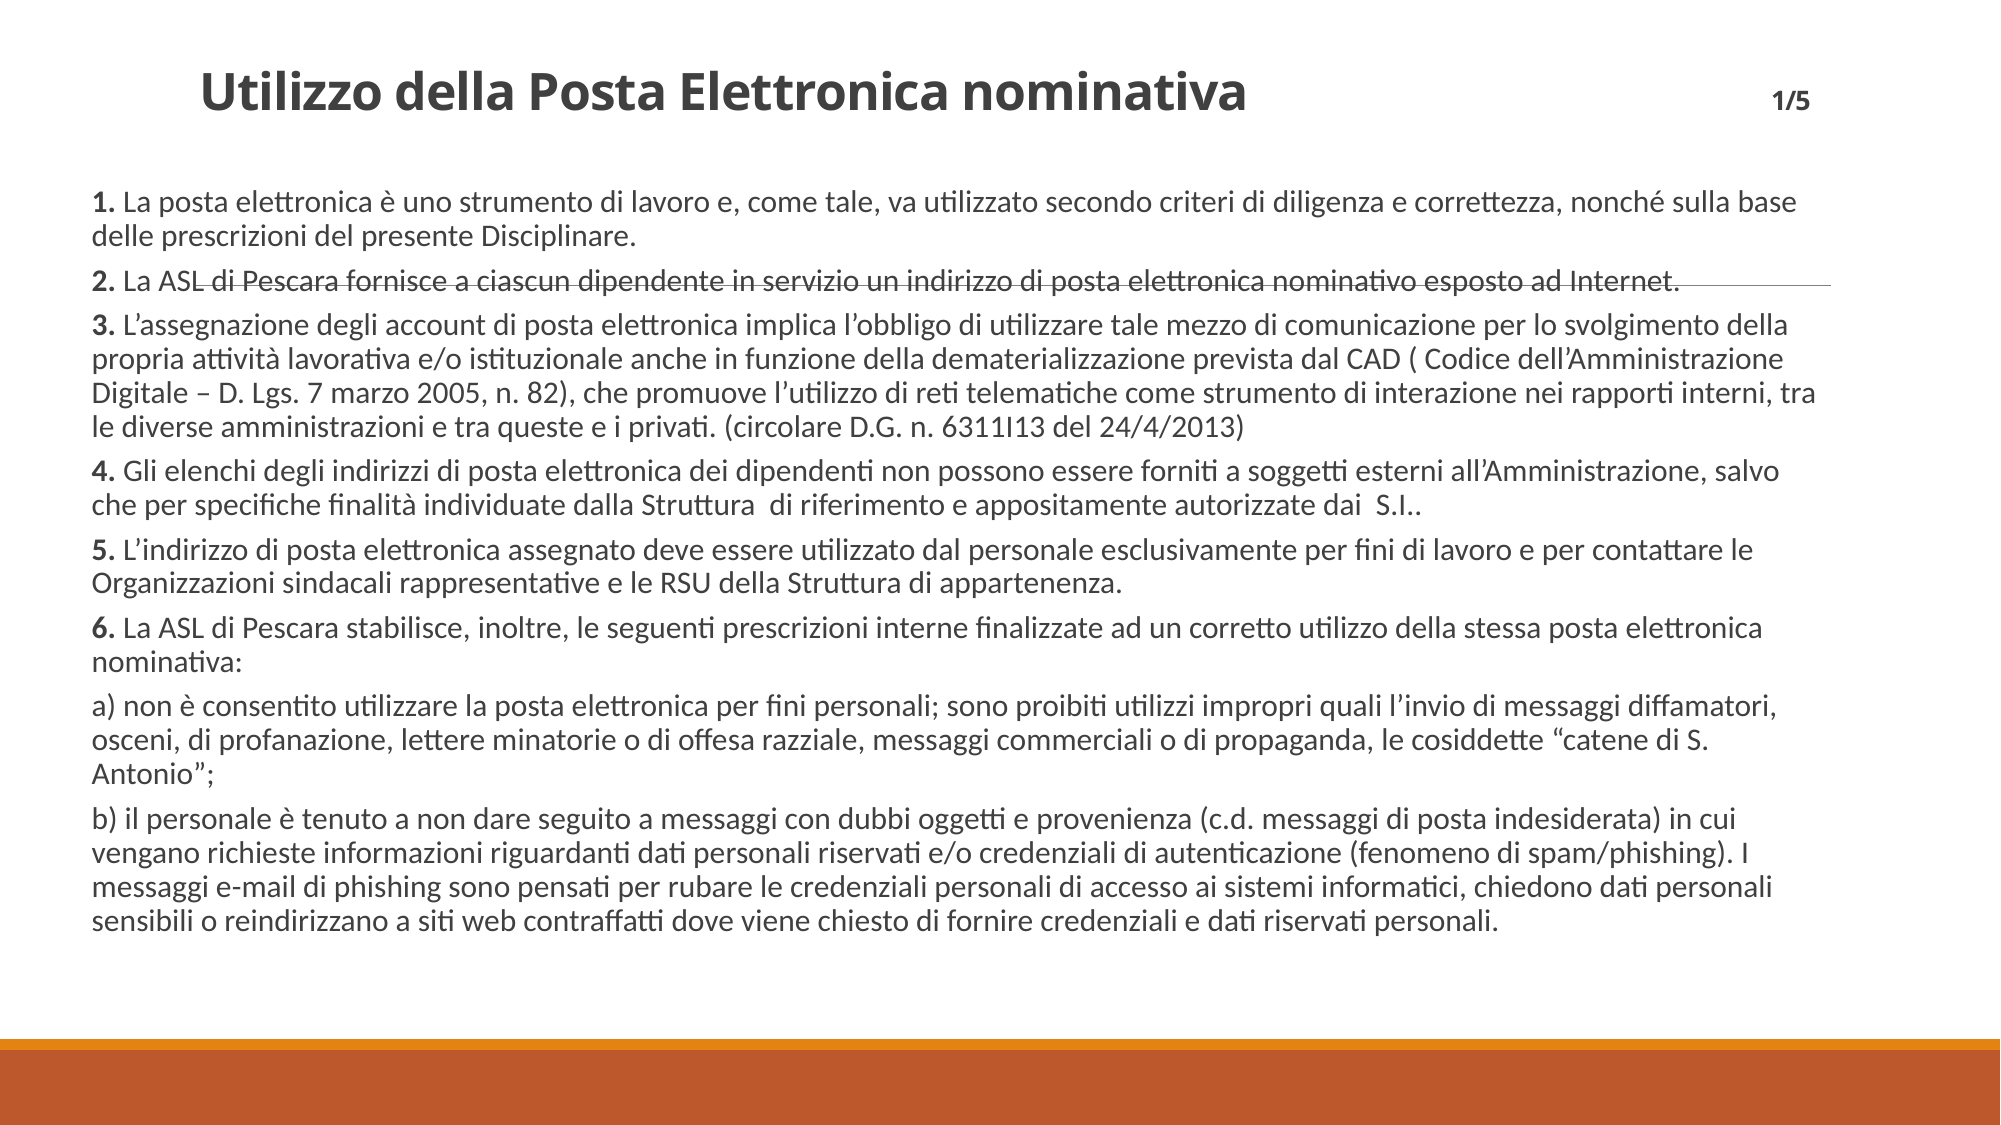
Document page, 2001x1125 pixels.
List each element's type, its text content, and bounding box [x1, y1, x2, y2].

title Utilizzo della Posta Elettronica nominativa 1/5 [180, 47, 1830, 151]
list 1. La posta elettronica è uno strumento di lavoro e, come tale, va utilizzato secondo criteri di diligenza e correttezza, nonché sulla base delle prescrizioni del presente Disciplinare. 2. La ASL di Pescara fornisce a ciascun dipendente in servizio un indirizzo di posta elettronica nominativo esposto ad Internet. 3. L’assegnazione degli account di posta elettronica implica l’obbligo di utilizzare tale mezzo di comunicazione per lo svolgimento della propria attività lavorativa e/o istituzionale anche in funzione della dematerializzazione prevista dal CAD ( Codice dell’Amministrazione Digitale – D. Lgs. 7 marzo 2005, n. 82), che promuove l’utilizzo di reti telematiche come strumento di interazione nei rapporti interni, tra le diverse amministrazioni e tra queste e i privati. (circolare D.G. n. 6311I13 del 24/4/2013) 4. Gli elenchi degli indirizzi di posta elettronica dei dipendenti non possono essere forniti a soggetti esterni all’Amministrazione, salvo che per specifiche finalità individuate dalla Struttura di riferimento e appositamente autorizzate dai S.I.. 5. L’indirizzo di posta elettronica assegnato deve essere utilizzato dal personale esclusivamente per fini di lavoro e per contattare le Organizzazioni sindacali rappresentative e le RSU della Struttura di appartenenza. 6. La ASL di Pescara stabilisce, inoltre, le seguenti prescrizioni interne finalizzate ad un corretto utilizzo della stessa posta elettronica nominativa: a) non è consentito utilizzare la posta elettronica per fini personali; sono proibiti utilizzi impropri quali l’invio di messaggi diffamatori, osceni, di profanazione, lettere minatorie o di offesa razziale, messaggi commerciali o di propaganda, le cosiddette “catene di S. Antonio”; b) il personale è tenuto a non dare seguito a messaggi con dubbi oggetti e provenienza (c.d. messaggi di posta indesiderata) in cui vengano richieste informazioni riguardanti dati personali riservati e/o credenziali di autenticazione (fenomeno di spam/phishing). I messaggi e-mail di phishing sono pensati per rubare le credenziali personali di accesso ai sistemi informatici, chiedono dati personali sensibili o reindirizzano a siti web contraffatti dove viene chiesto di fornire credenziali e dati riservati personali. [75, 151, 1830, 1014]
